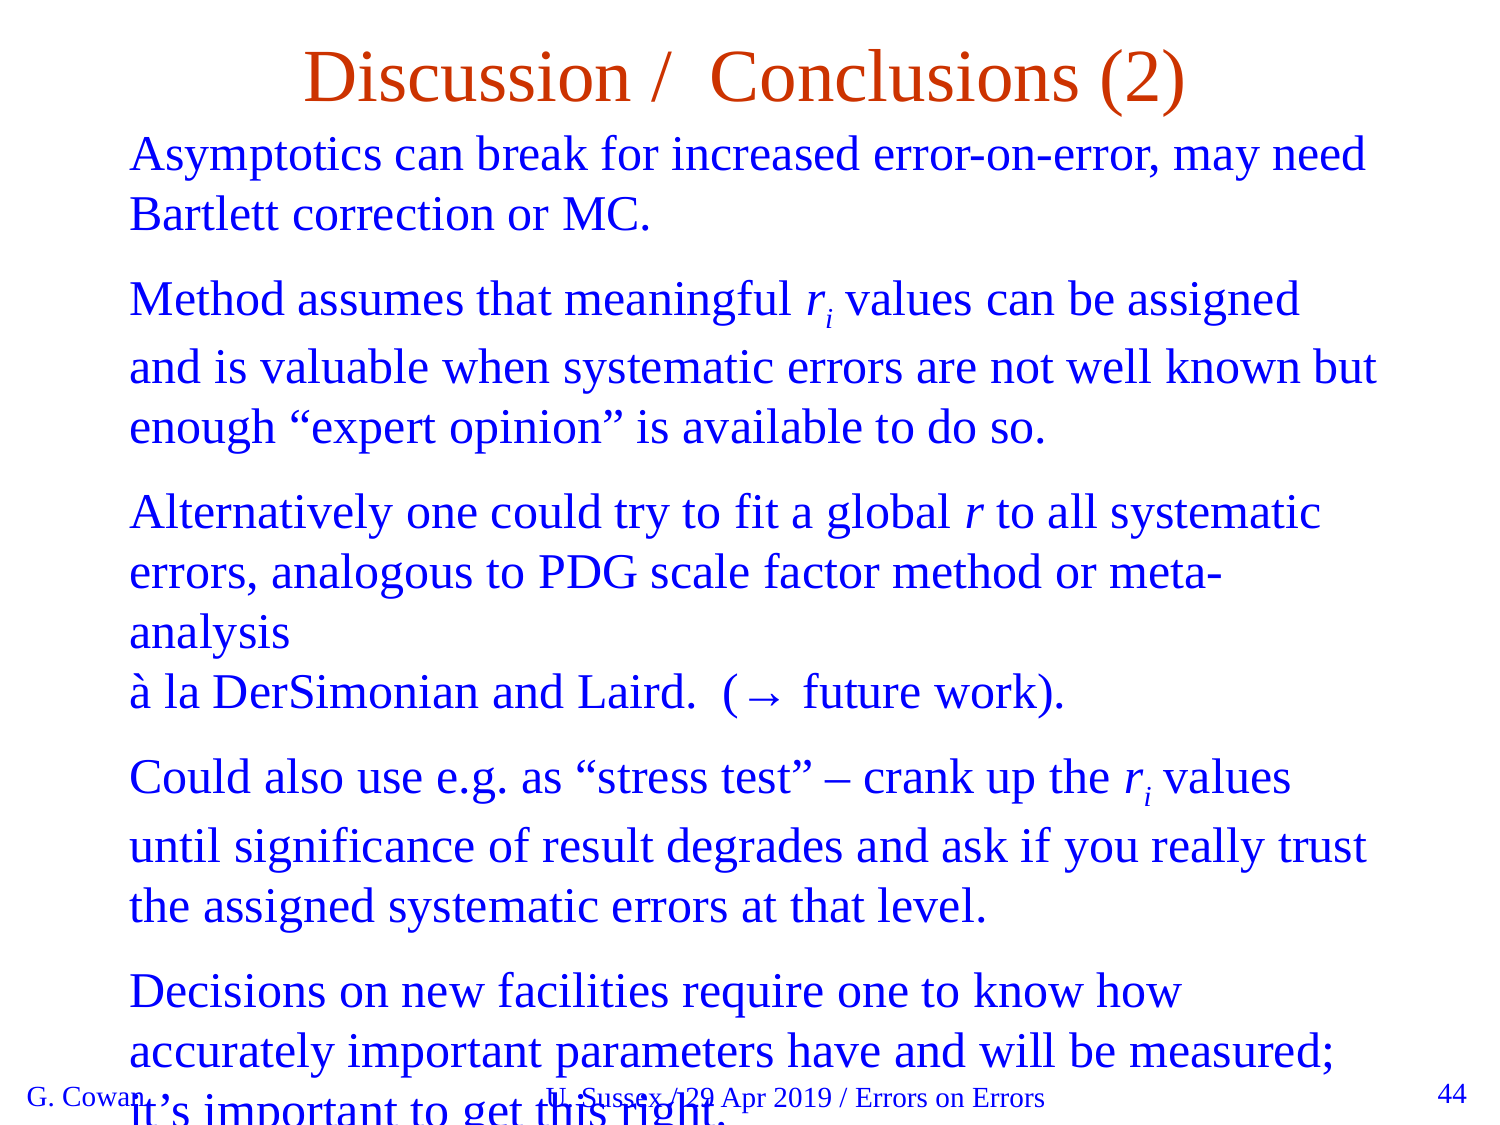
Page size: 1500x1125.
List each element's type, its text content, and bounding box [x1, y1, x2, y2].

slide_number 44 [1399, 1066, 1483, 1125]
text_box Asymptotics can break for increased error-on-error, may need Bartlett correction or MC. Method assumes that meaningful ri values can be assigned and is valuable when systematic errors are not well known but enough “expert opinion” is available to do so. Alternatively one could try to fit a global r to all systematic errors, analogous to PDG scale factor method or meta-analysis à la DerSimonian and Laird. (→ future work). Could also use e.g. as “stress test” – crank up the ri values until significance of result degrades and ask if you really trust the assigned systematic errors at that level. Decisions on new facilities require one to know how accurately important parameters have and will be measured; it’s important to get this right. [114, 113, 1399, 1125]
slide_number G. Cowan [11, 1069, 114, 1114]
text_box Discussion / Conclusions (2) [58, 30, 1432, 114]
